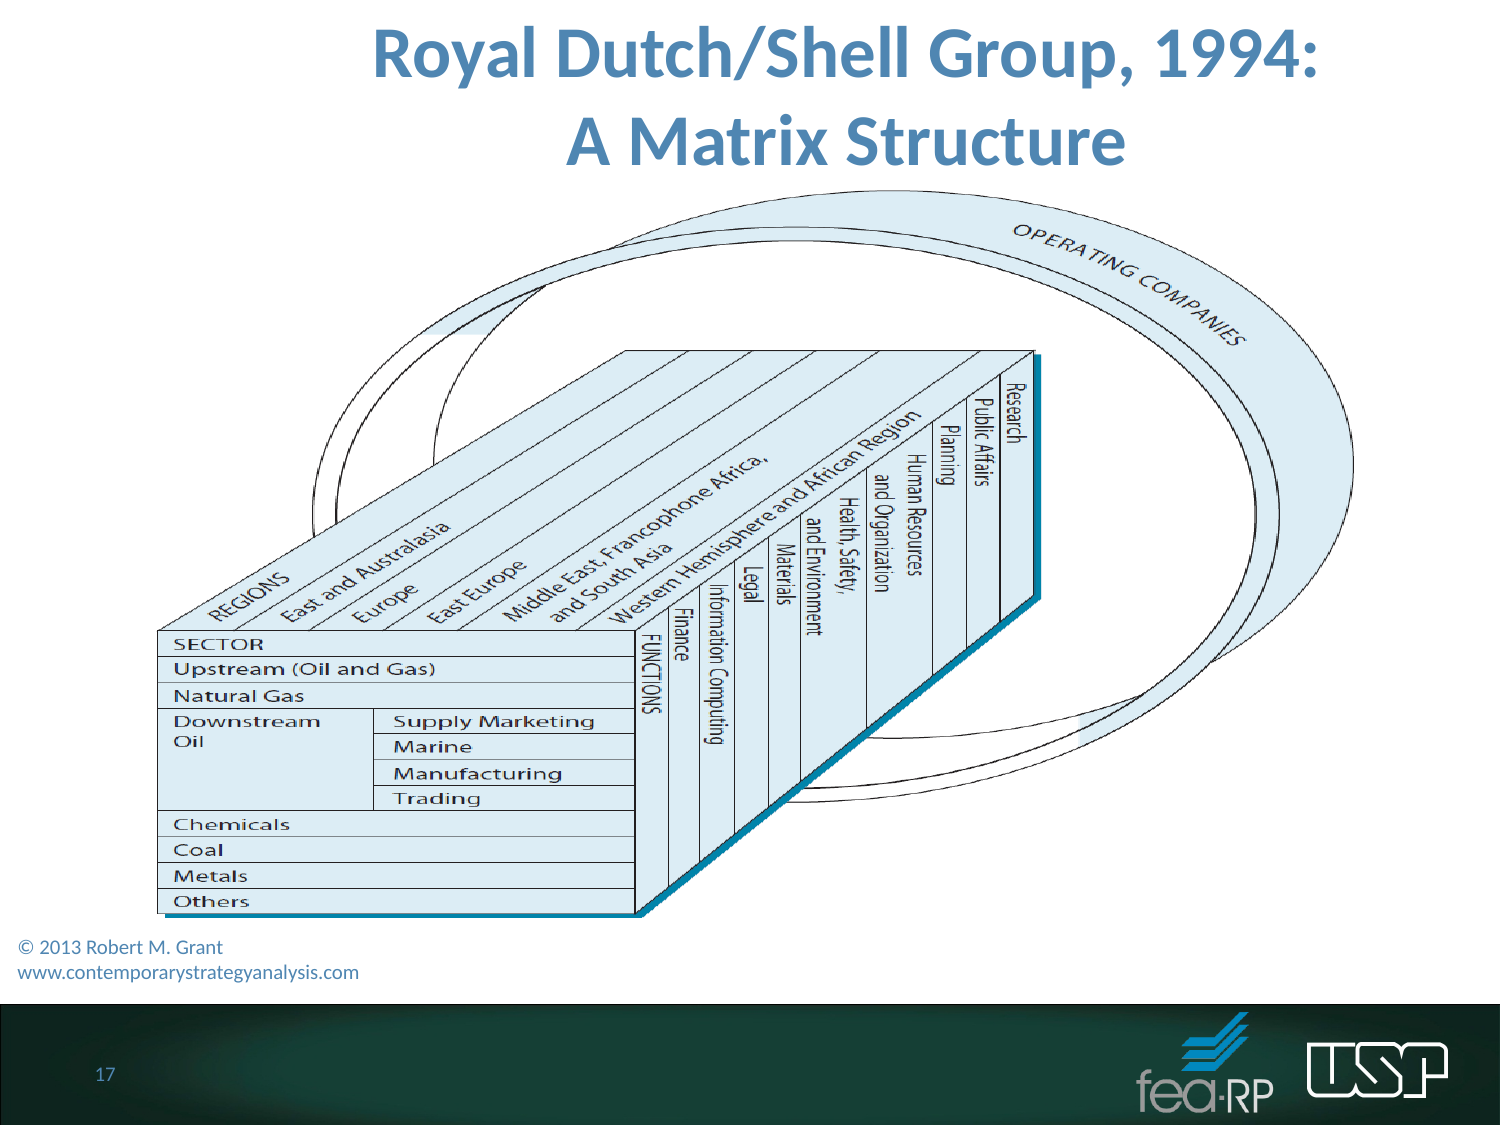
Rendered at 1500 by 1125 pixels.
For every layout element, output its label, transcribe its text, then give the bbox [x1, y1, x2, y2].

text_box Royal Dutch/Shell Group, 1994: A Matrix Structure [194, 0, 1500, 188]
text_box © 2013 Robert M. Grant www.contemporarystrategyanalysis.com [2, 926, 387, 992]
picture [147, 184, 1365, 927]
slide_number 17 [79, 1042, 418, 1103]
picture [0, 1004, 1500, 1125]
